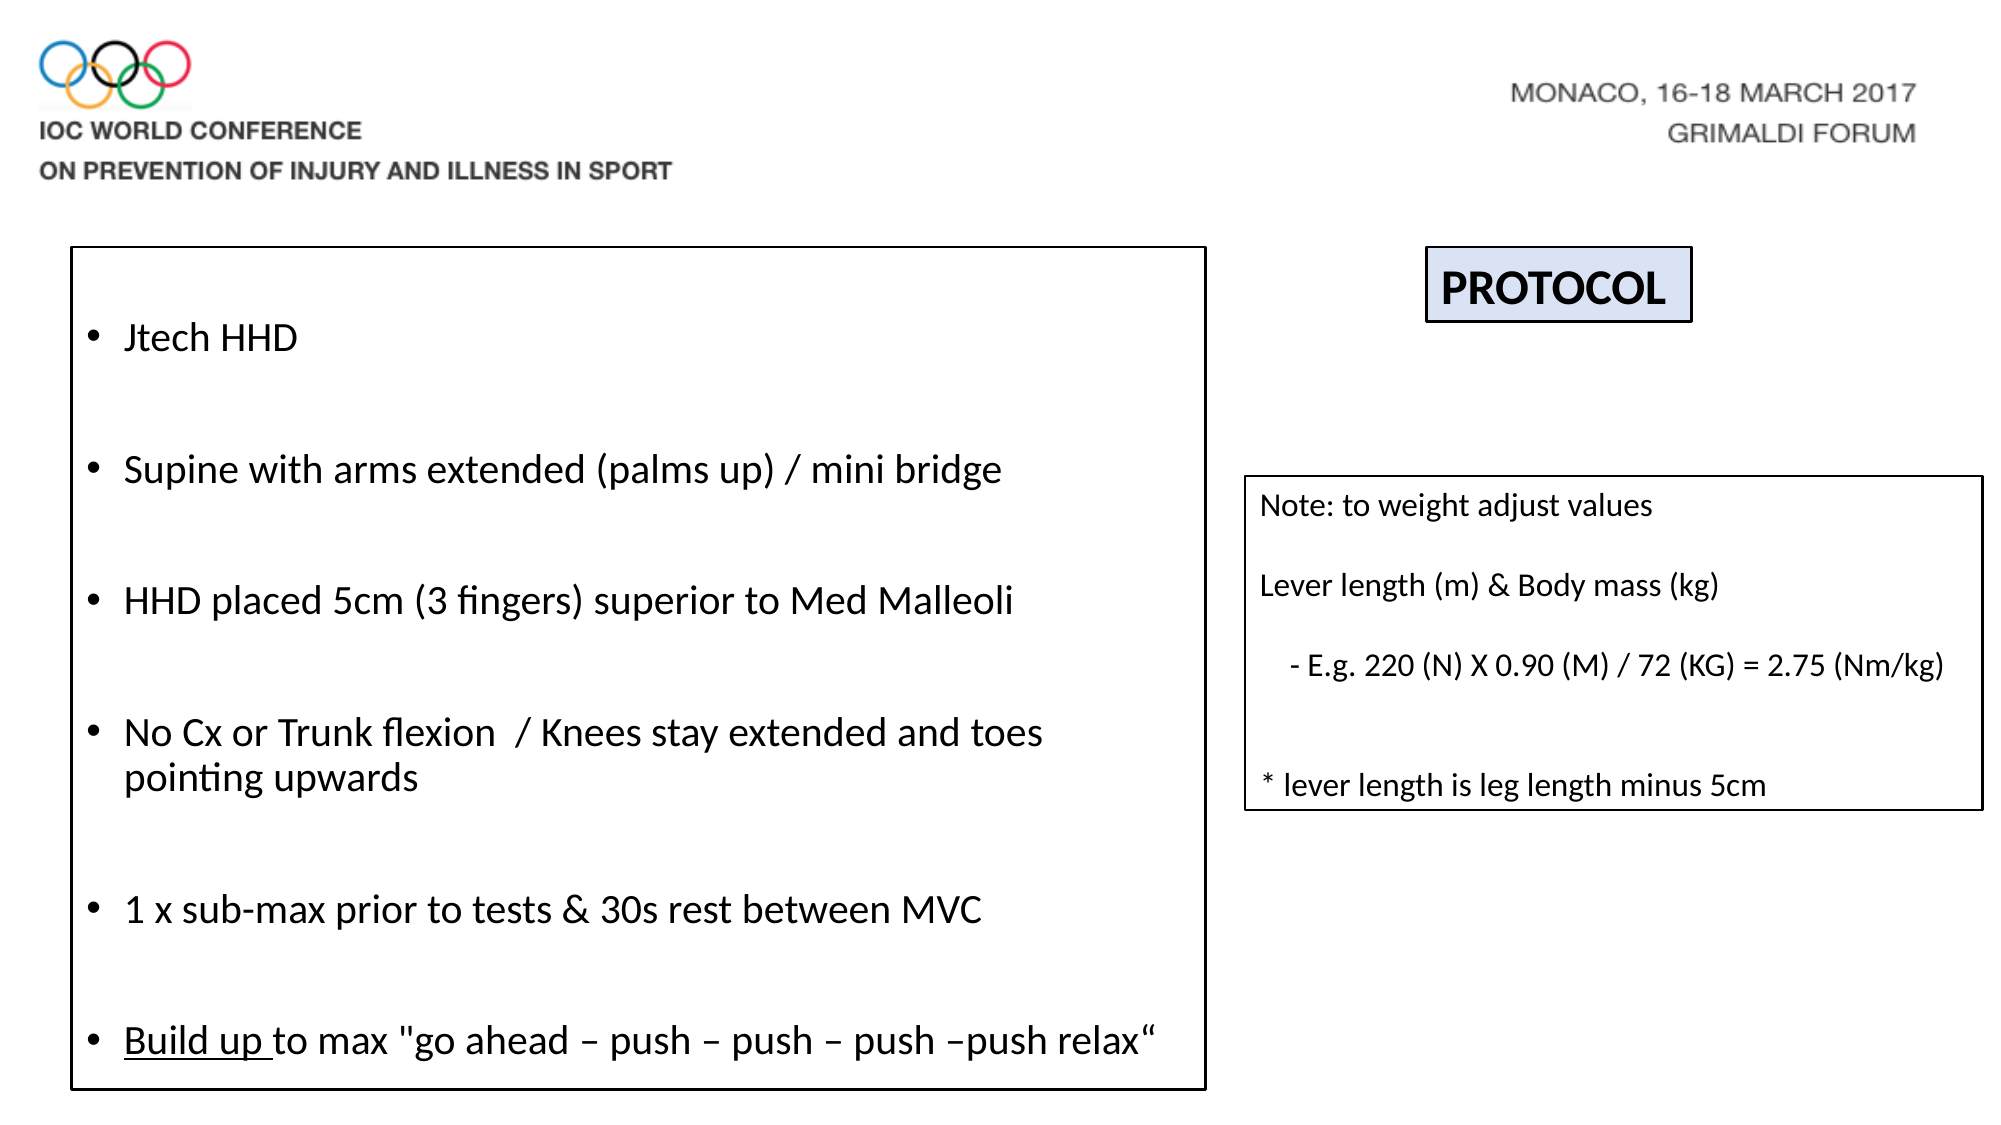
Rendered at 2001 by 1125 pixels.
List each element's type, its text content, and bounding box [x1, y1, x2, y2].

text_box Note: to weight adjust values Lever length (m) & Body mass (kg) - E.g. 220 (N) X 0.90 (M) / 72 (KG) = 2.75 (Nm/kg) * lever length is leg length minus 5cm [1245, 475, 1983, 810]
text_box PROTOCOL [1426, 247, 1692, 322]
list Jtech HHD Supine with arms extended (palms up) / mini bridge HHD placed 5cm (3 fingers) superior to Med Malleoli No Cx or Trunk flexion / Knees stay extended and toes pointing upwards 1 x sub-max prior to tests & 30s rest between MVC Build up to max "go ahead – push – push – push –push relax“ [71, 247, 1206, 1090]
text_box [0, 27, 1983, 199]
